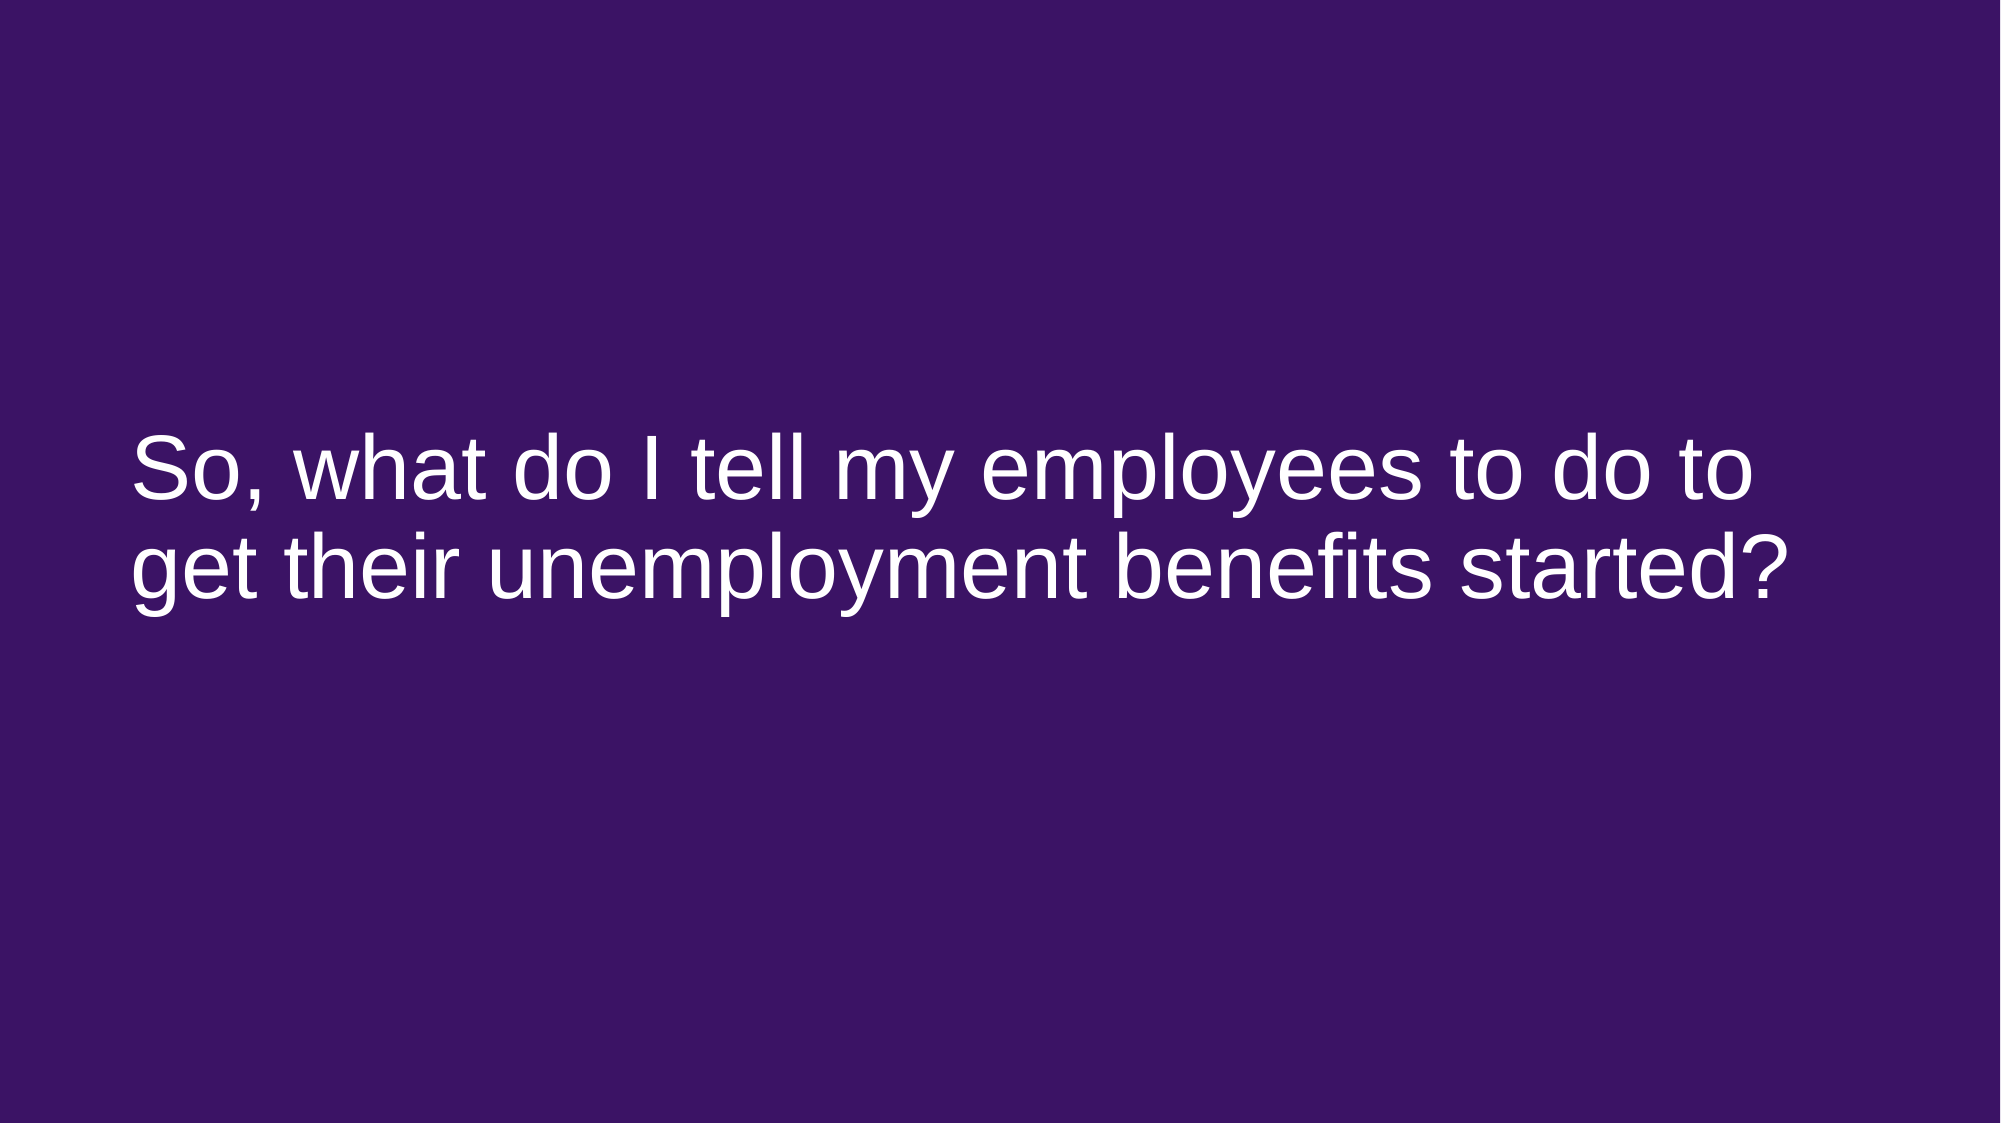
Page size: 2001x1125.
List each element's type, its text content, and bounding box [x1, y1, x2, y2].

list So, what do I tell my employees to do to get their unemployment benefits started? [130, 312, 1872, 826]
